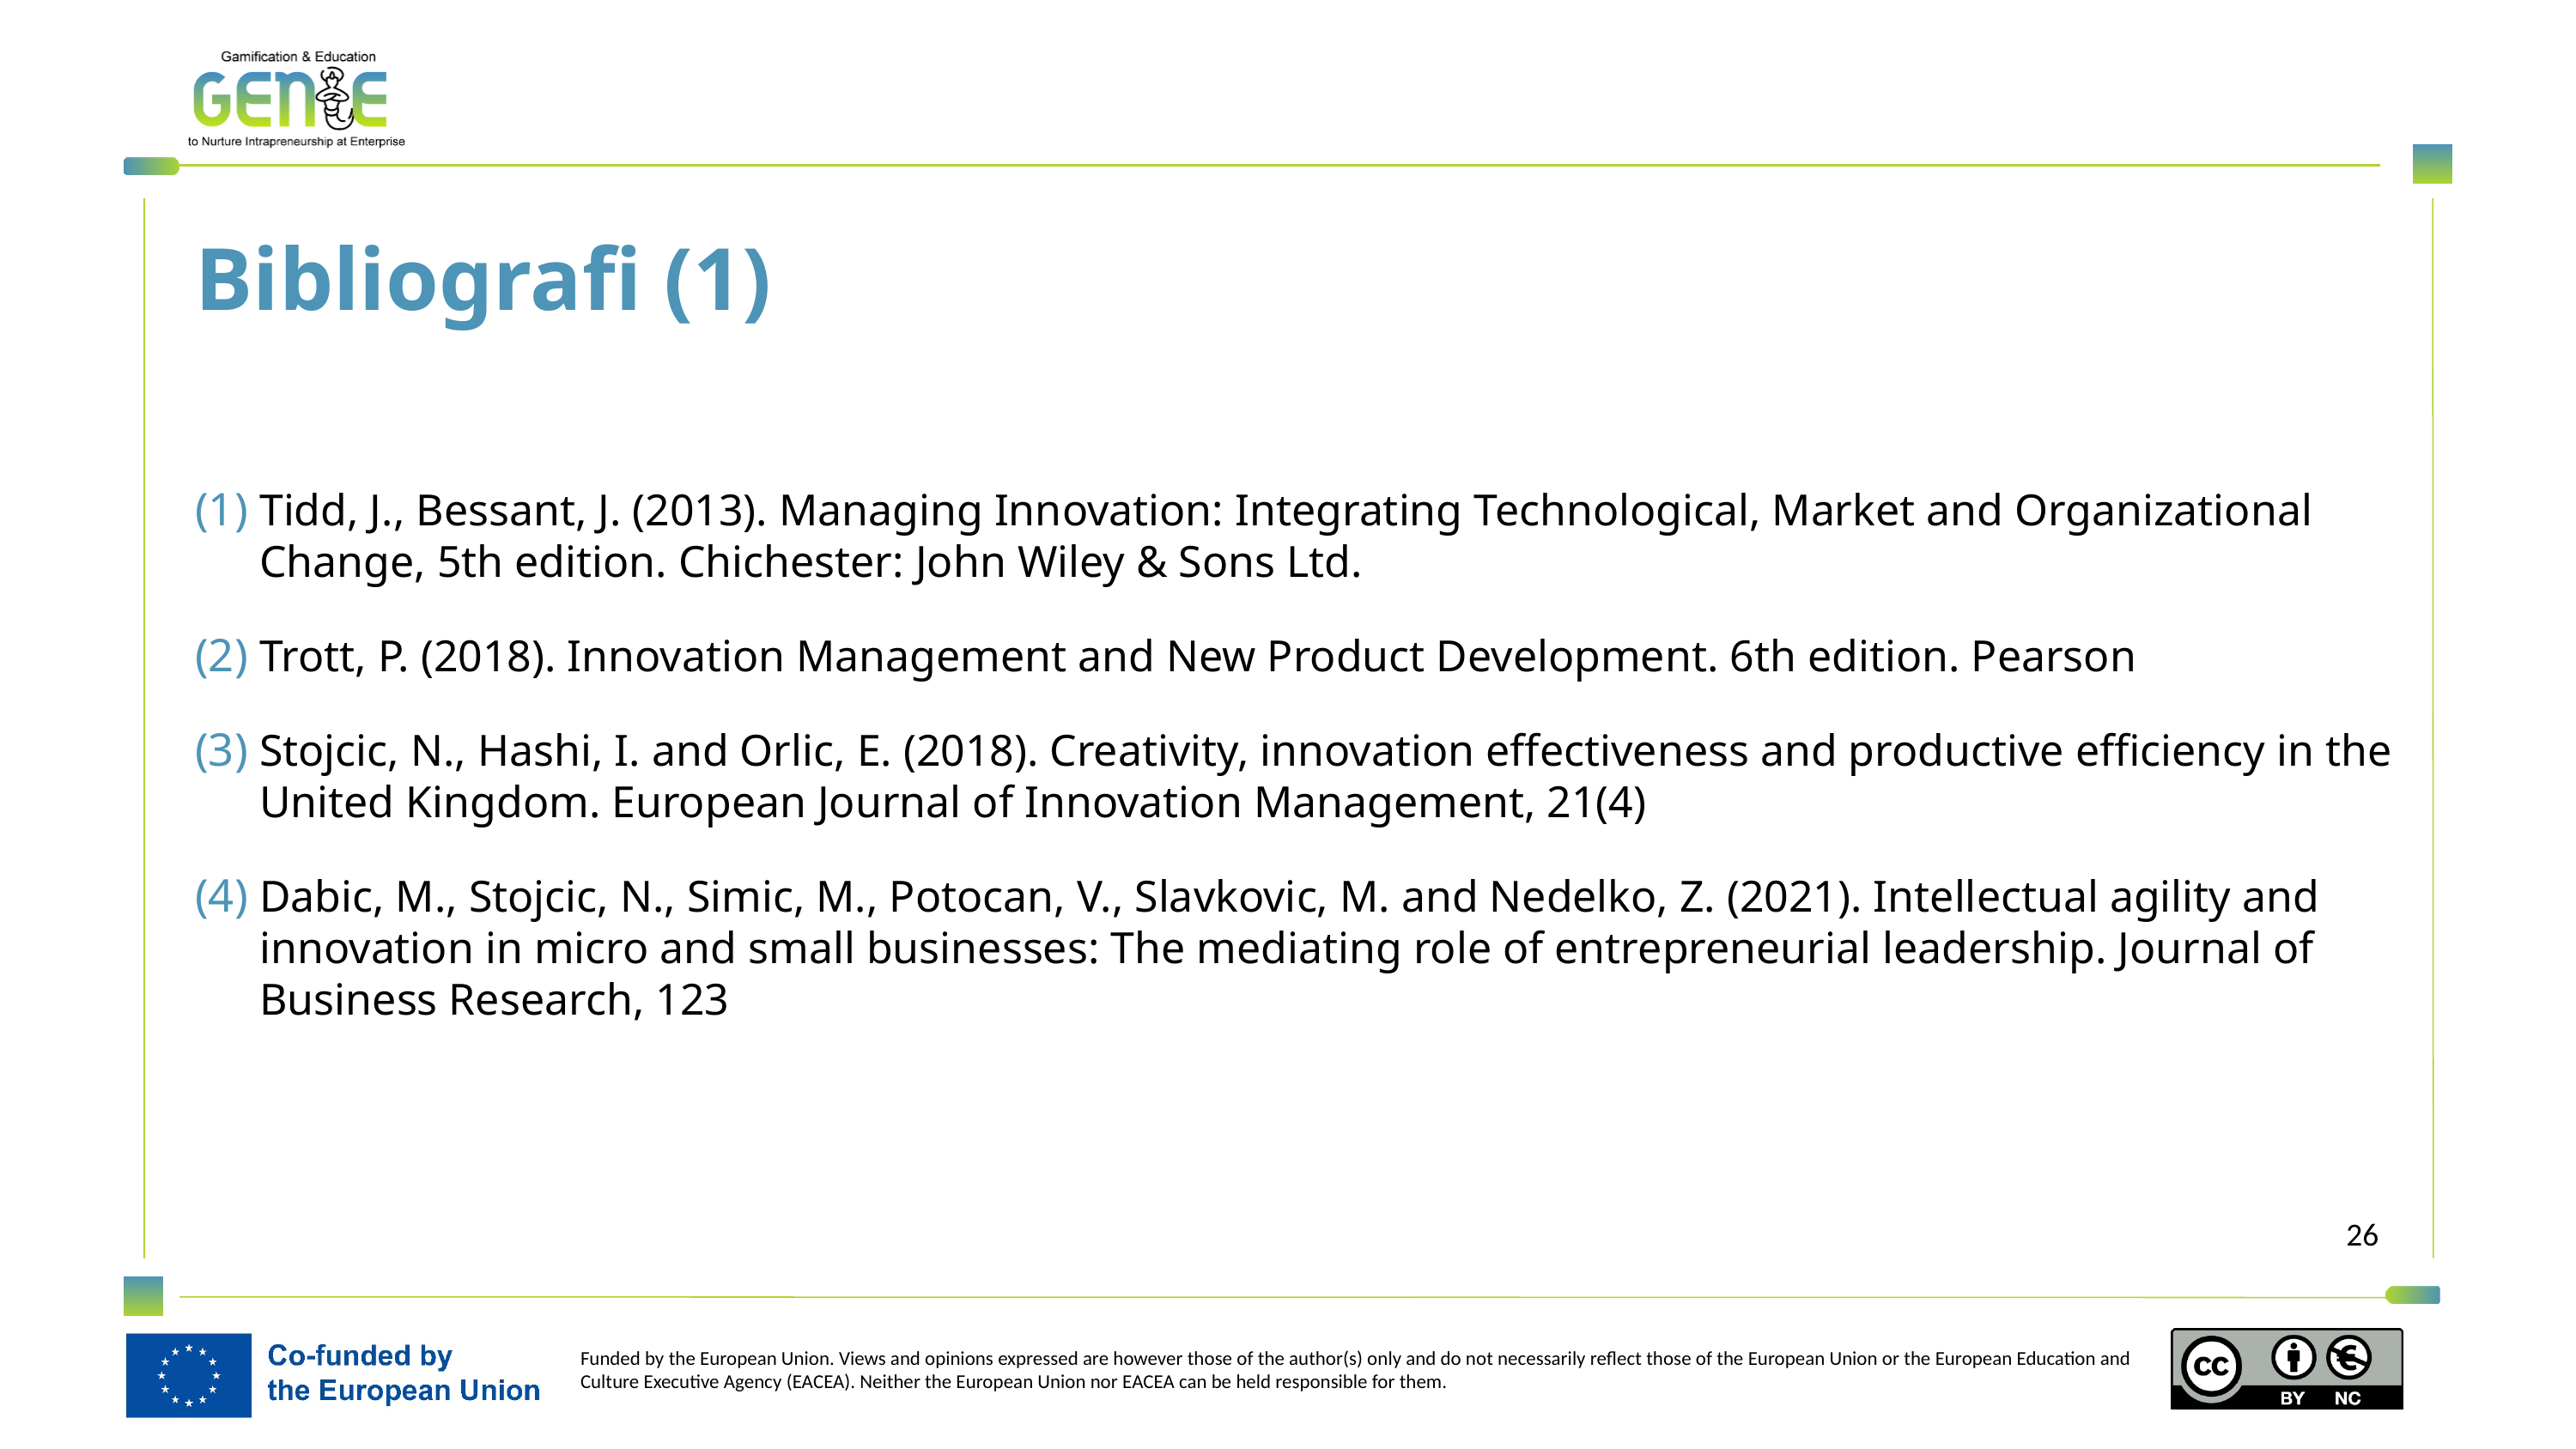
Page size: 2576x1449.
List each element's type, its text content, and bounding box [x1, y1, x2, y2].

picture [2385, 1286, 2440, 1304]
picture [2171, 1328, 2403, 1410]
text_box Tidd, J., Bessant, J. (2013). Managing Innovation: Integrating Technological, Market and Organizational Change, 5th edition. Chichester: John Wiley & Sons Ltd. Trott, P. (2018). Innovation Management and New Product Development. 6th edition. Pearson Stojcic, N., Hashi, I. and Orlic, E. (2018). Creativity, innovation effectiveness and productive efficiency in the United Kingdom. European Journal of Innovation Management, 21(4) Dabic, M., Stojcic, N., Simic, M., Potocan, V., Slavkovic, M. and Nedelko, Z. (2021). Intellectual agility and innovation in micro and small businesses: The mediating role of entrepreneurial leadership. Journal of Business Research, 123 [182, 476, 2414, 999]
picture [2413, 144, 2452, 184]
picture [124, 1276, 163, 1316]
text_box Bibliografi (1) [182, 217, 1390, 334]
picture [182, 45, 408, 151]
picture [124, 157, 179, 175]
picture [111, 1328, 562, 1423]
